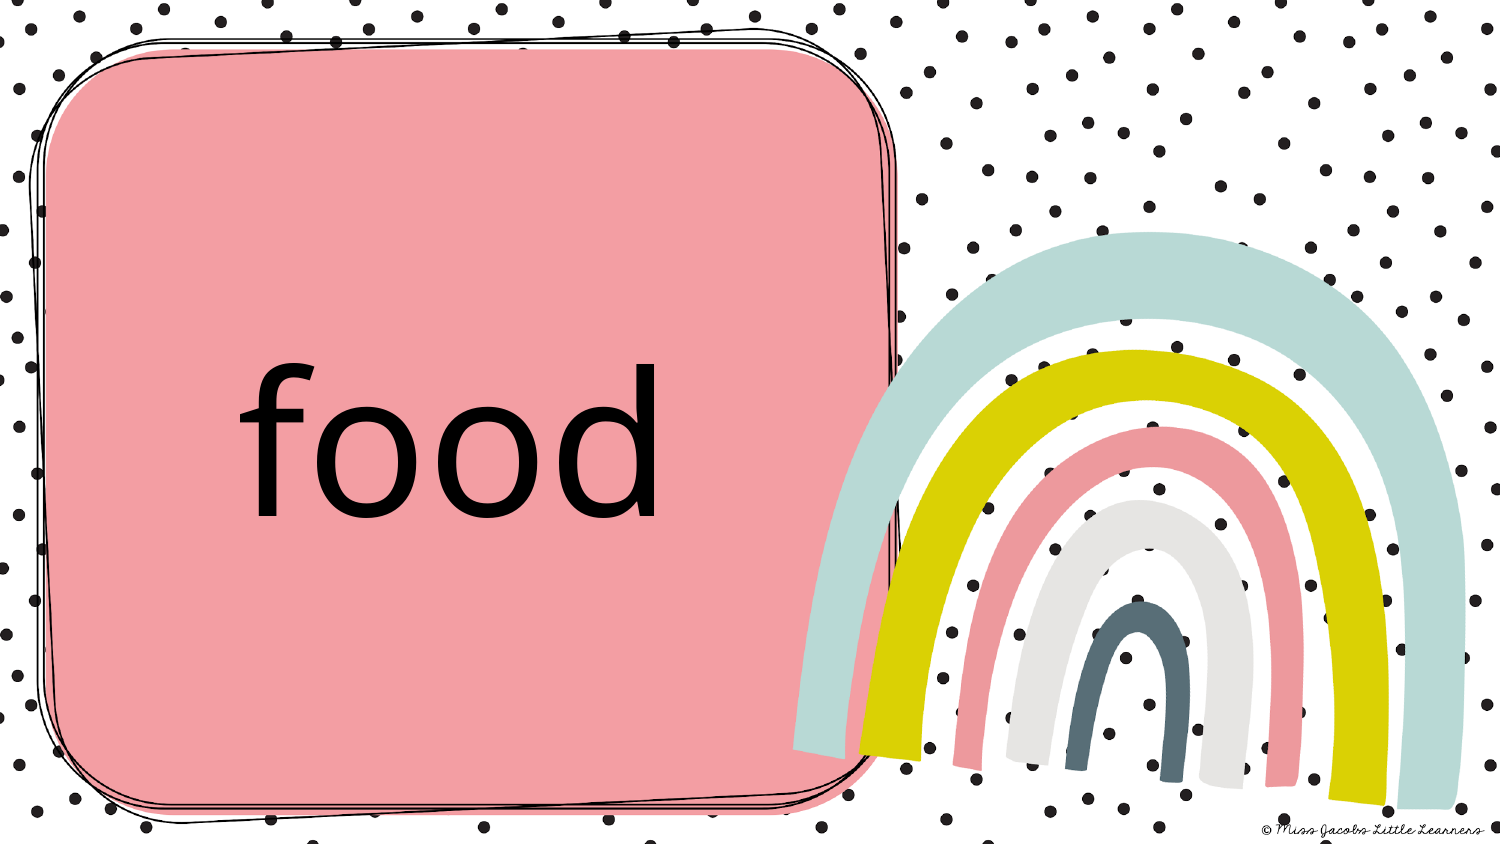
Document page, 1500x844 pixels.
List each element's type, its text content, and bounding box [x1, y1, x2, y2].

text_box food [27, 309, 881, 564]
picture [0, 0, 1500, 844]
